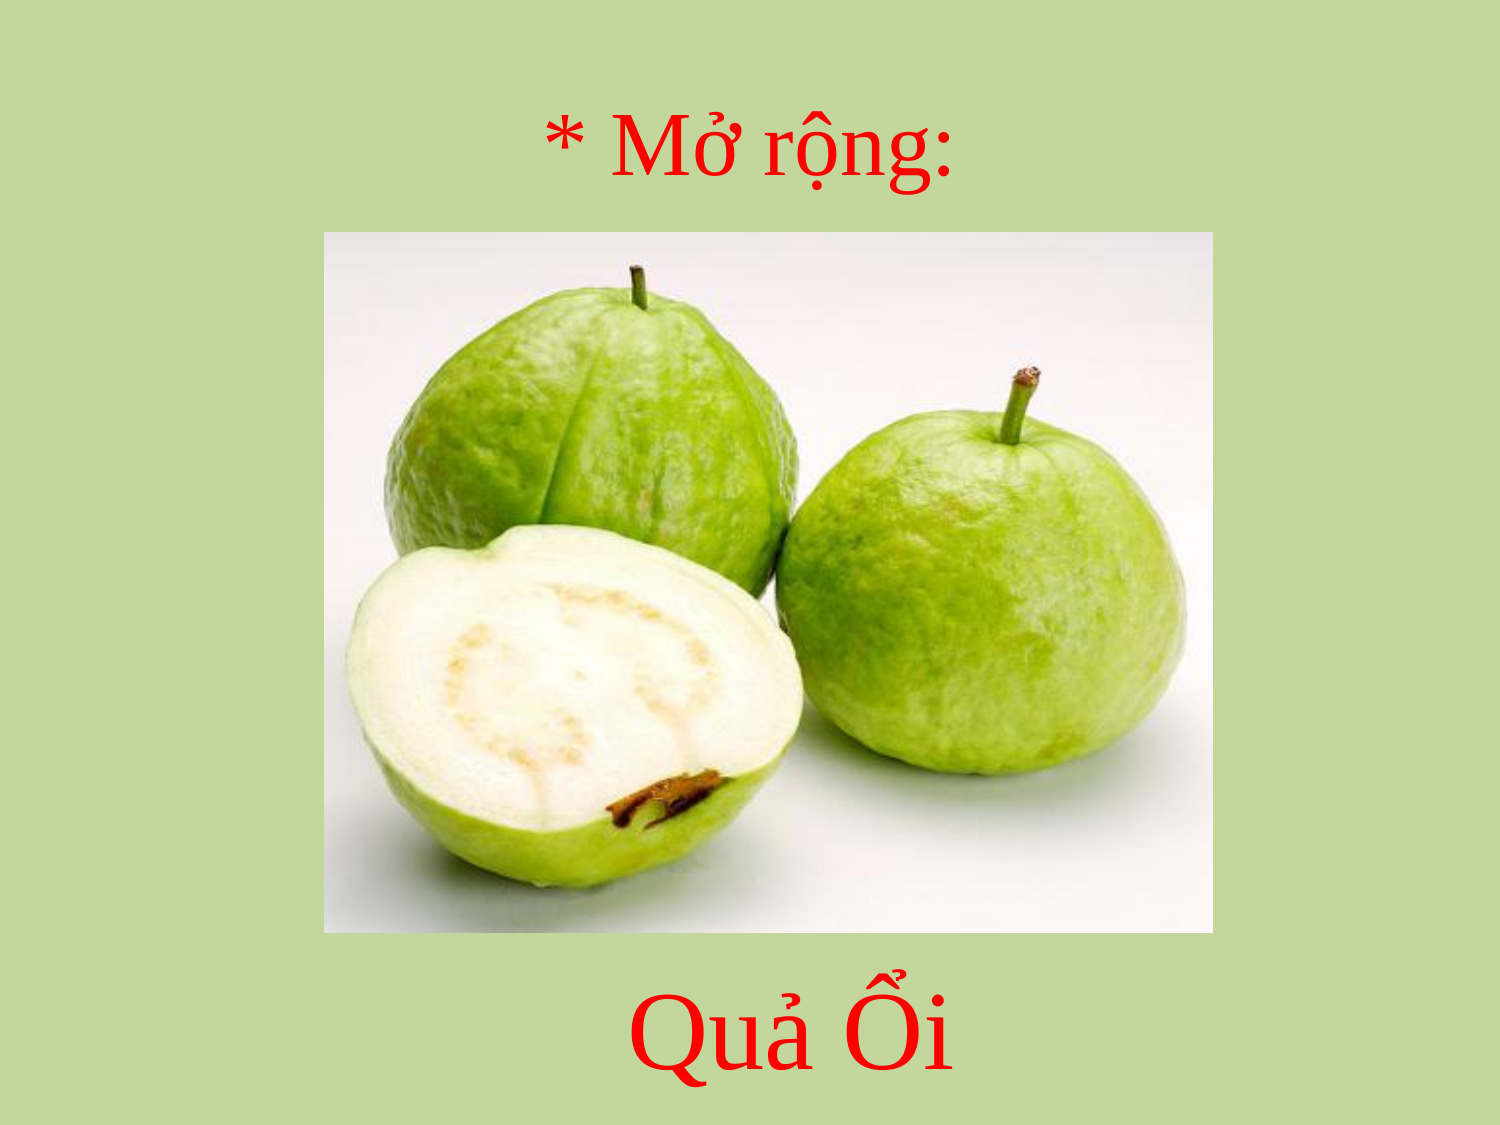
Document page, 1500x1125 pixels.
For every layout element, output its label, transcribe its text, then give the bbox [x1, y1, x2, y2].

text_box Quả Ổi [612, 949, 1300, 1100]
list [324, 232, 1213, 933]
title * Mở rộng: [75, 45, 1425, 233]
